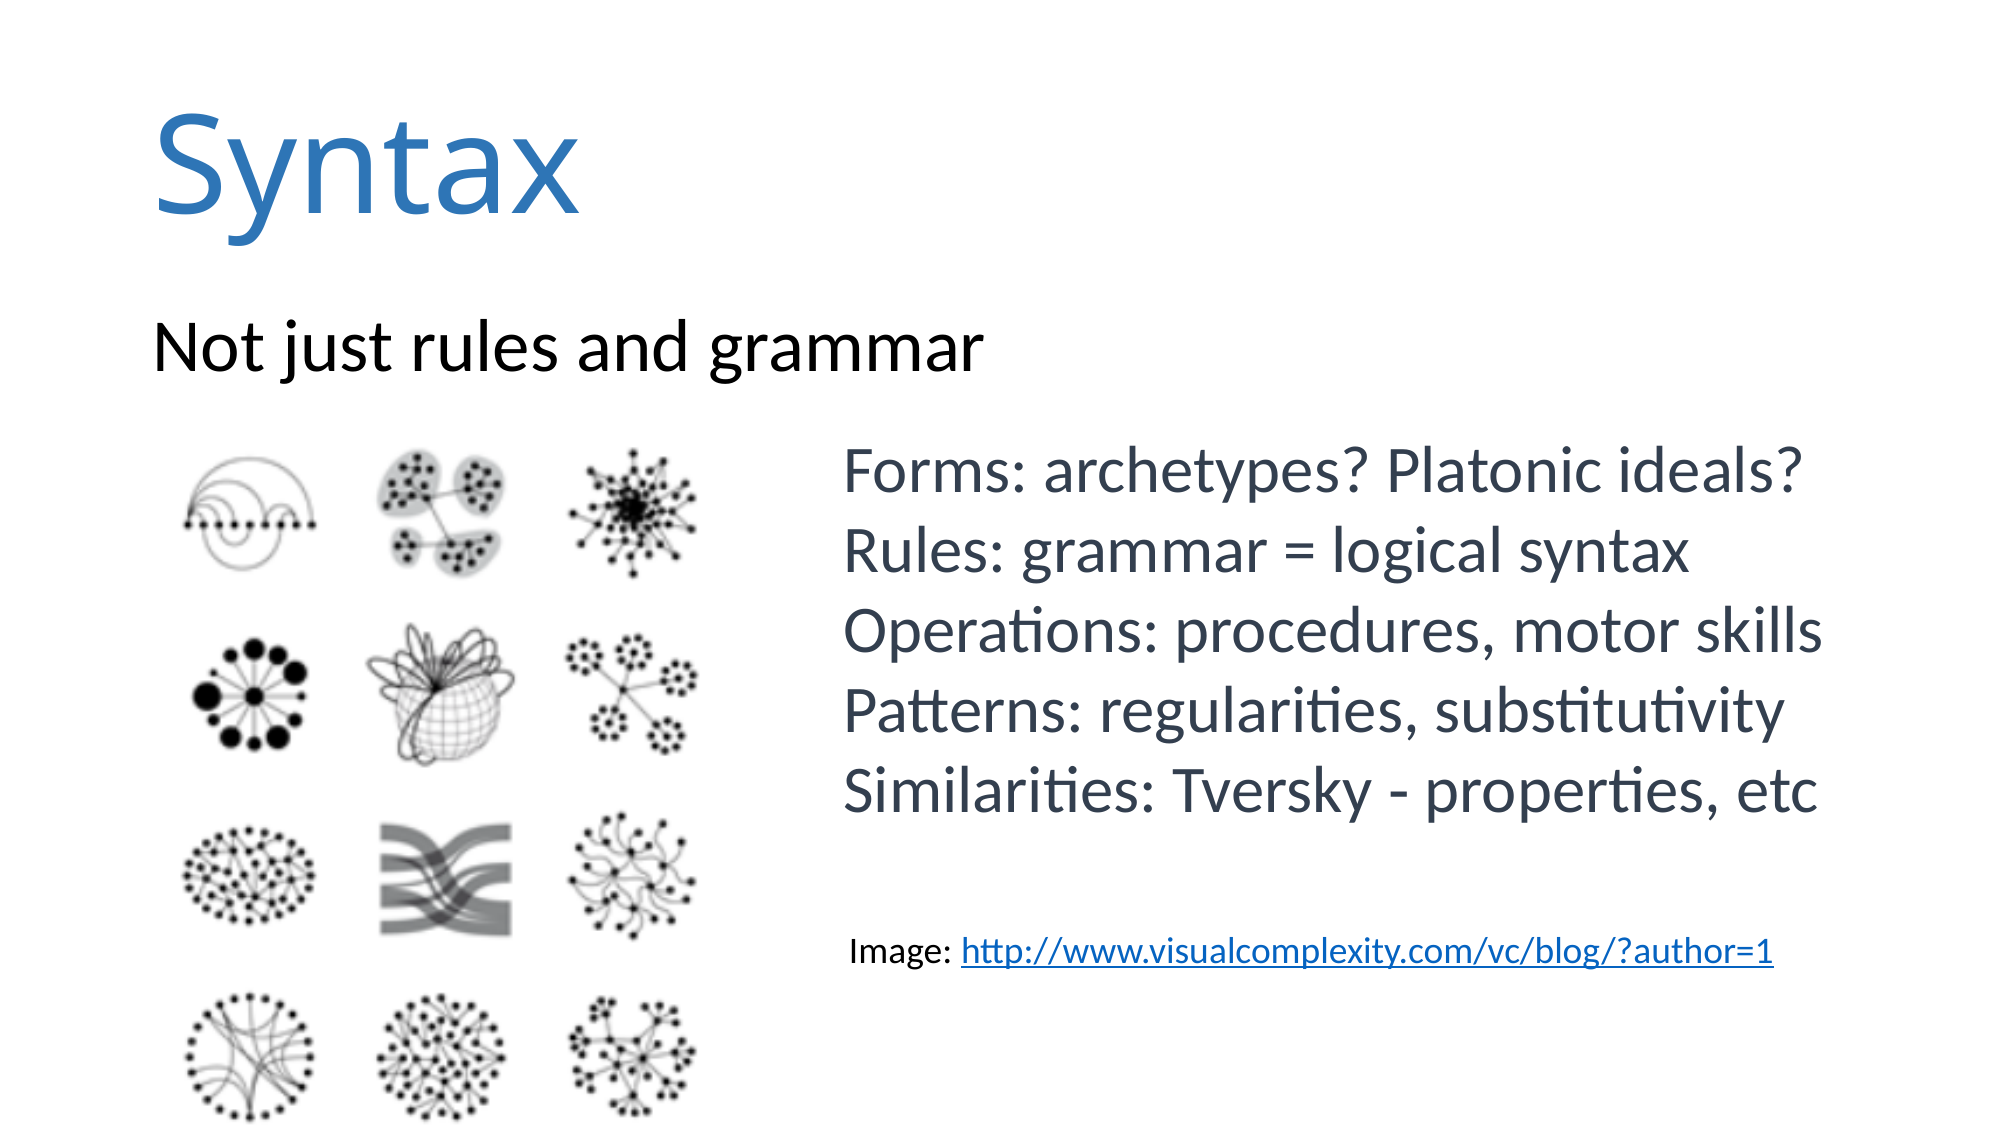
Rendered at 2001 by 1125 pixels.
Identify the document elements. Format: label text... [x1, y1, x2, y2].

picture [137, 418, 737, 1125]
text_box Forms: archetypes? Platonic ideals? Rules: grammar = logical syntax Operations: procedures, motor skills Patterns: regularities, substitutivity Similarities: Tversky ‐ properties, etc [828, 418, 1863, 833]
text_box Image: http://www.visualcomplexity.com/vc/blog/?author=1 [834, 918, 1798, 979]
title Syntax [137, 59, 1863, 278]
list Not just rules and grammar [137, 299, 1863, 1014]
